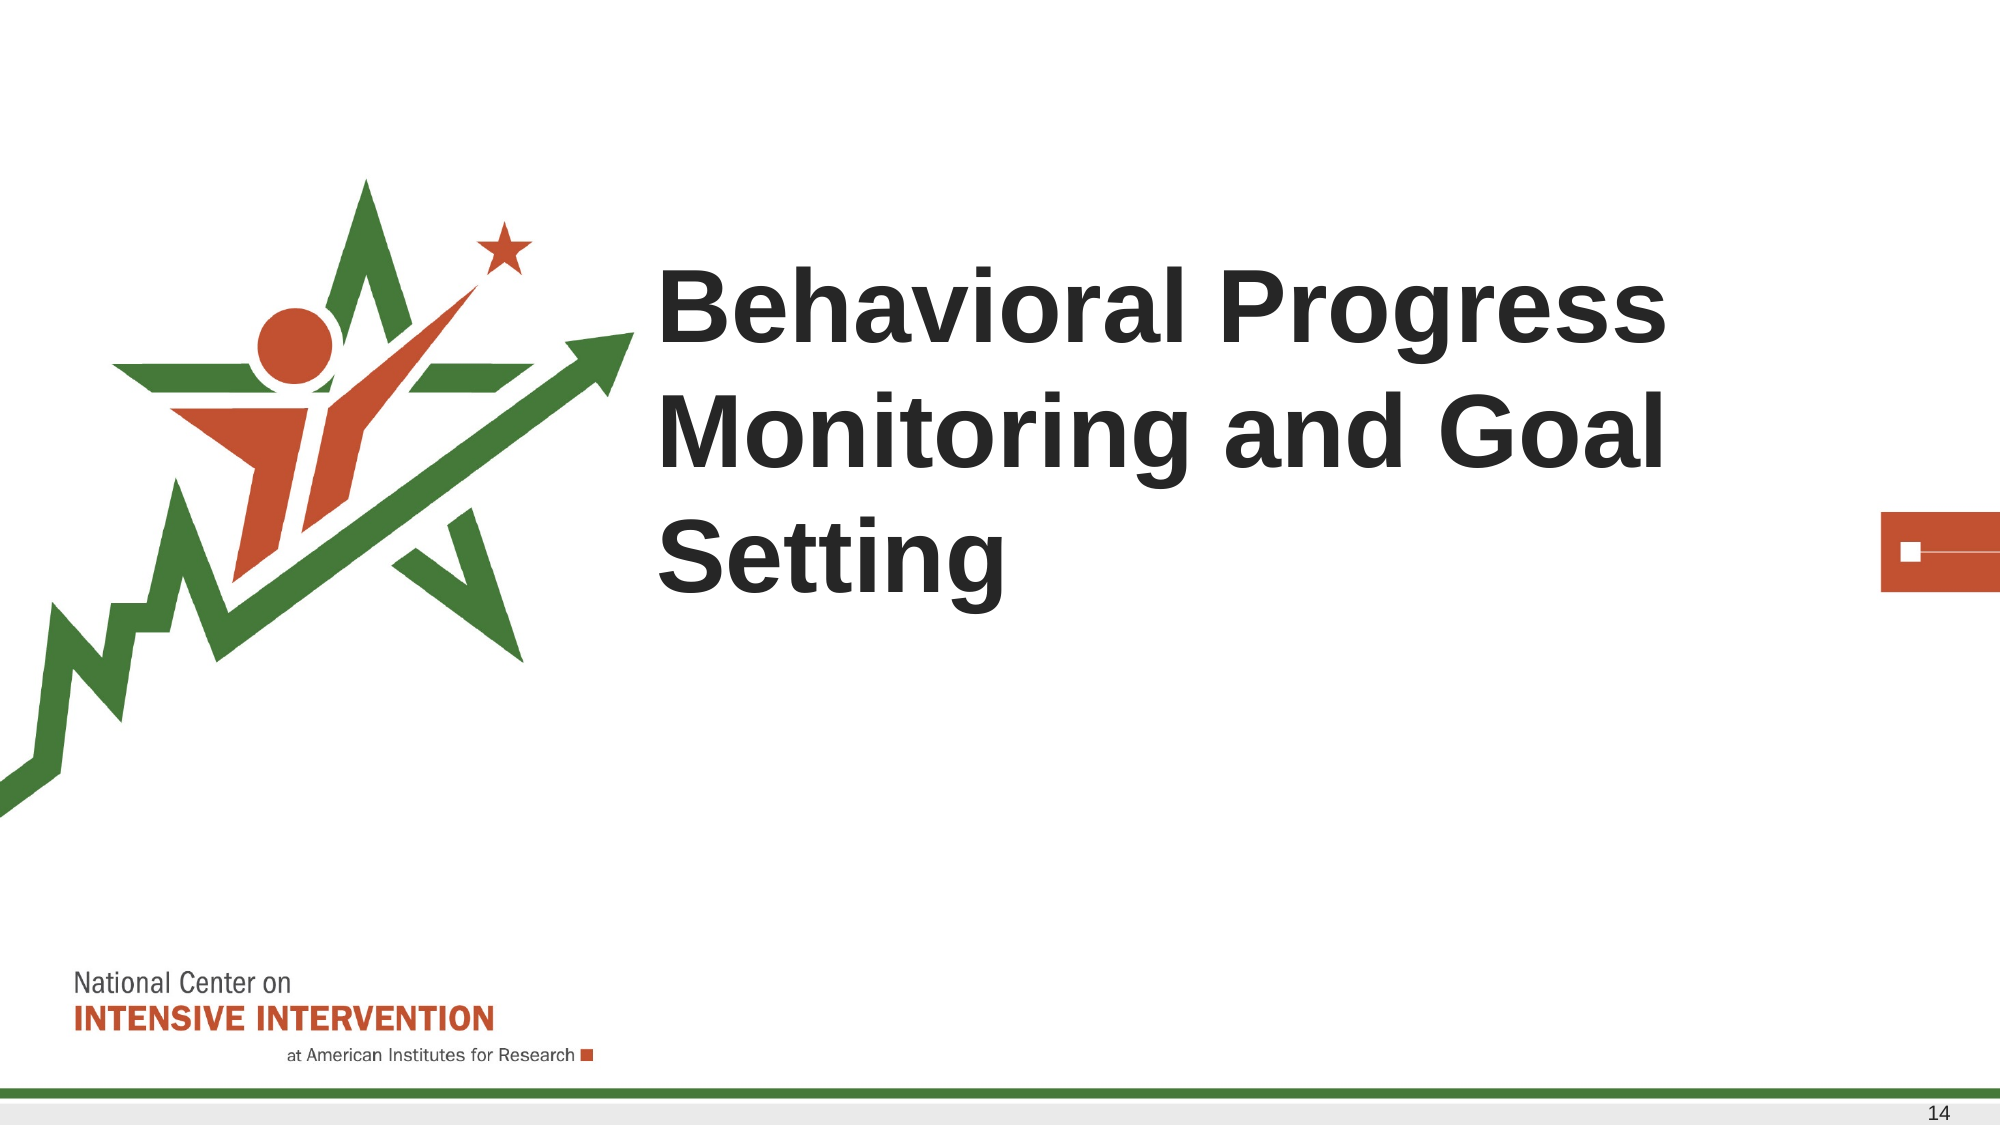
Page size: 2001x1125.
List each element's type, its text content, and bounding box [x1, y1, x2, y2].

title Behavioral Progress Monitoring and Goal Setting [656, 178, 1850, 614]
picture [0, 0, 2000, 1125]
slide_number 14 [1925, 1099, 1951, 1125]
